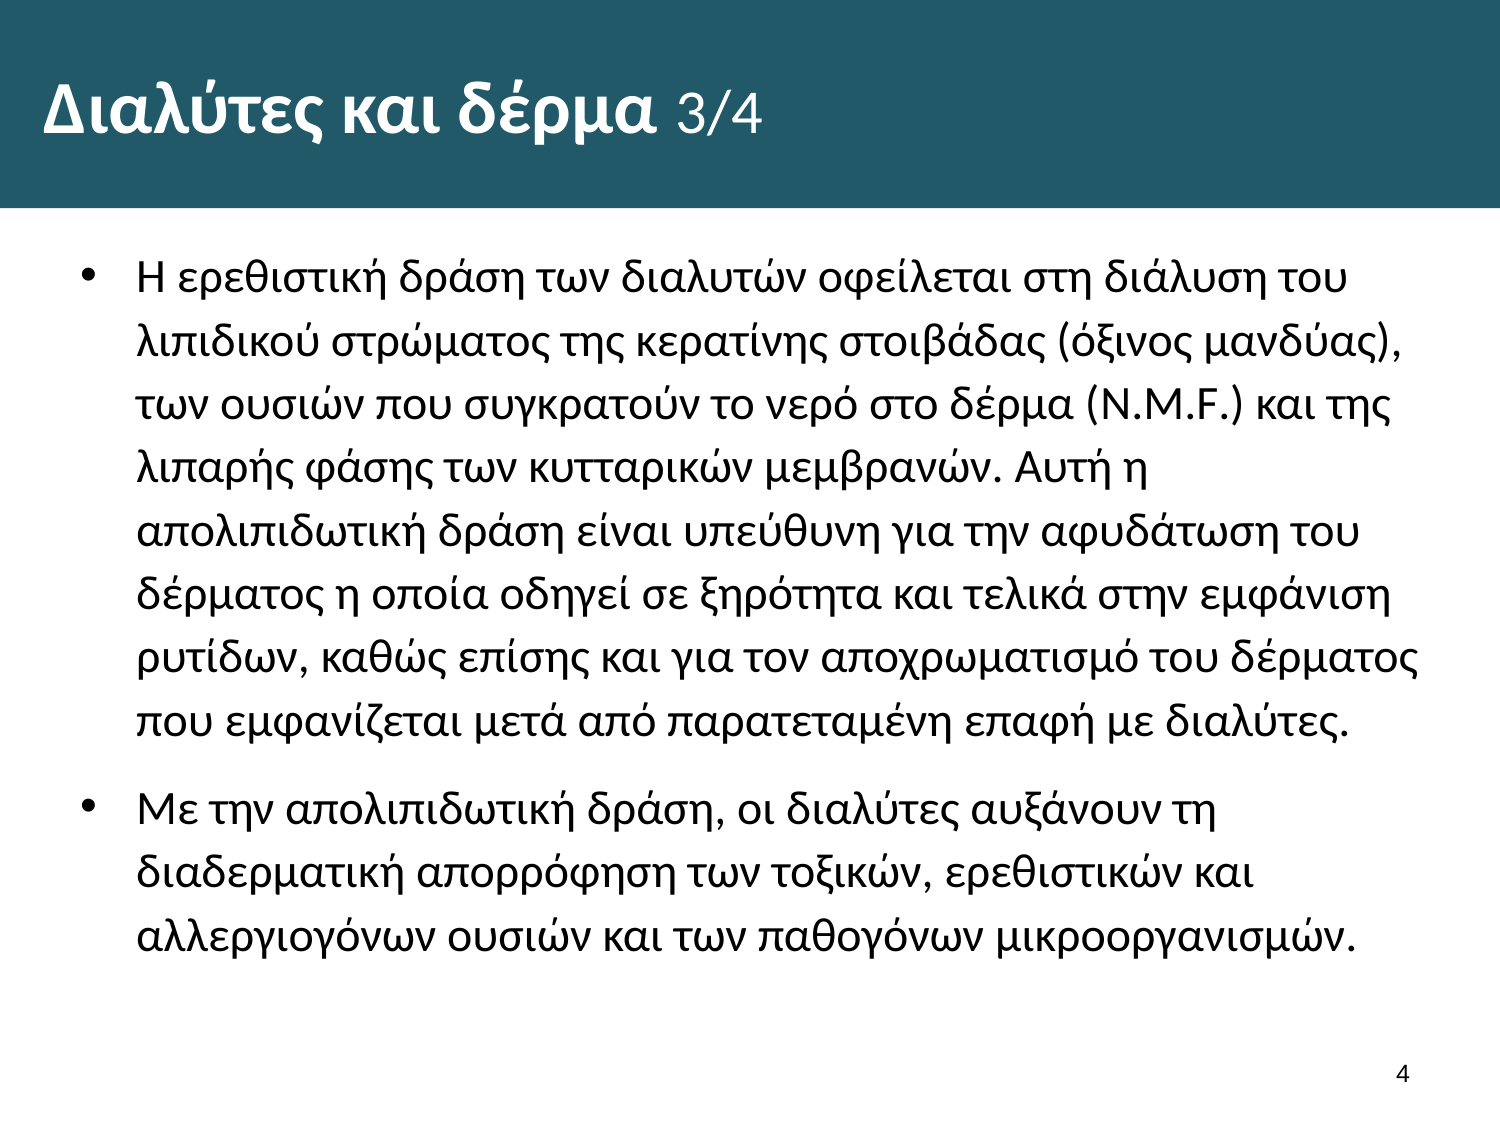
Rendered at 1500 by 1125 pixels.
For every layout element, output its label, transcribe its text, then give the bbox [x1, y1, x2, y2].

slide_number 3 [1074, 1042, 1425, 1103]
title Διαλύτες και δέρμα 3/4 [0, 0, 1500, 209]
list Η ερεθιστική δράση των διαλυτών οφείλεται στη διάλυση του λιπιδικού στρώματος της κερατίνης στοιβάδας (όξινος μανδύας), των ουσιών που συγκρατούν το νερό στο δέρμα (N.M.F.) και της λιπαρής φάσης των κυτταρικών μεμβρανών. Αυτή η απολιπιδωτική δράση είναι υπεύθυνη για την αφυδάτωση του δέρματος η οποία οδηγεί σε ξηρότητα και τελικά στην εμφάνιση ρυτίδων, καθώς επίσης και για τον αποχρωματισμό του δέρματος που εμφανίζεται μετά από παρατεταμένη επαφή με διαλύτες. Με την απολιπιδωτική δράση, οι διαλύτες αυξάνουν τη διαδερματική απορρόφηση των τοξικών, ερεθιστικών και αλλεργιογόνων ουσιών και των παθογόνων μικροοργανισμών. [64, 231, 1436, 1059]
